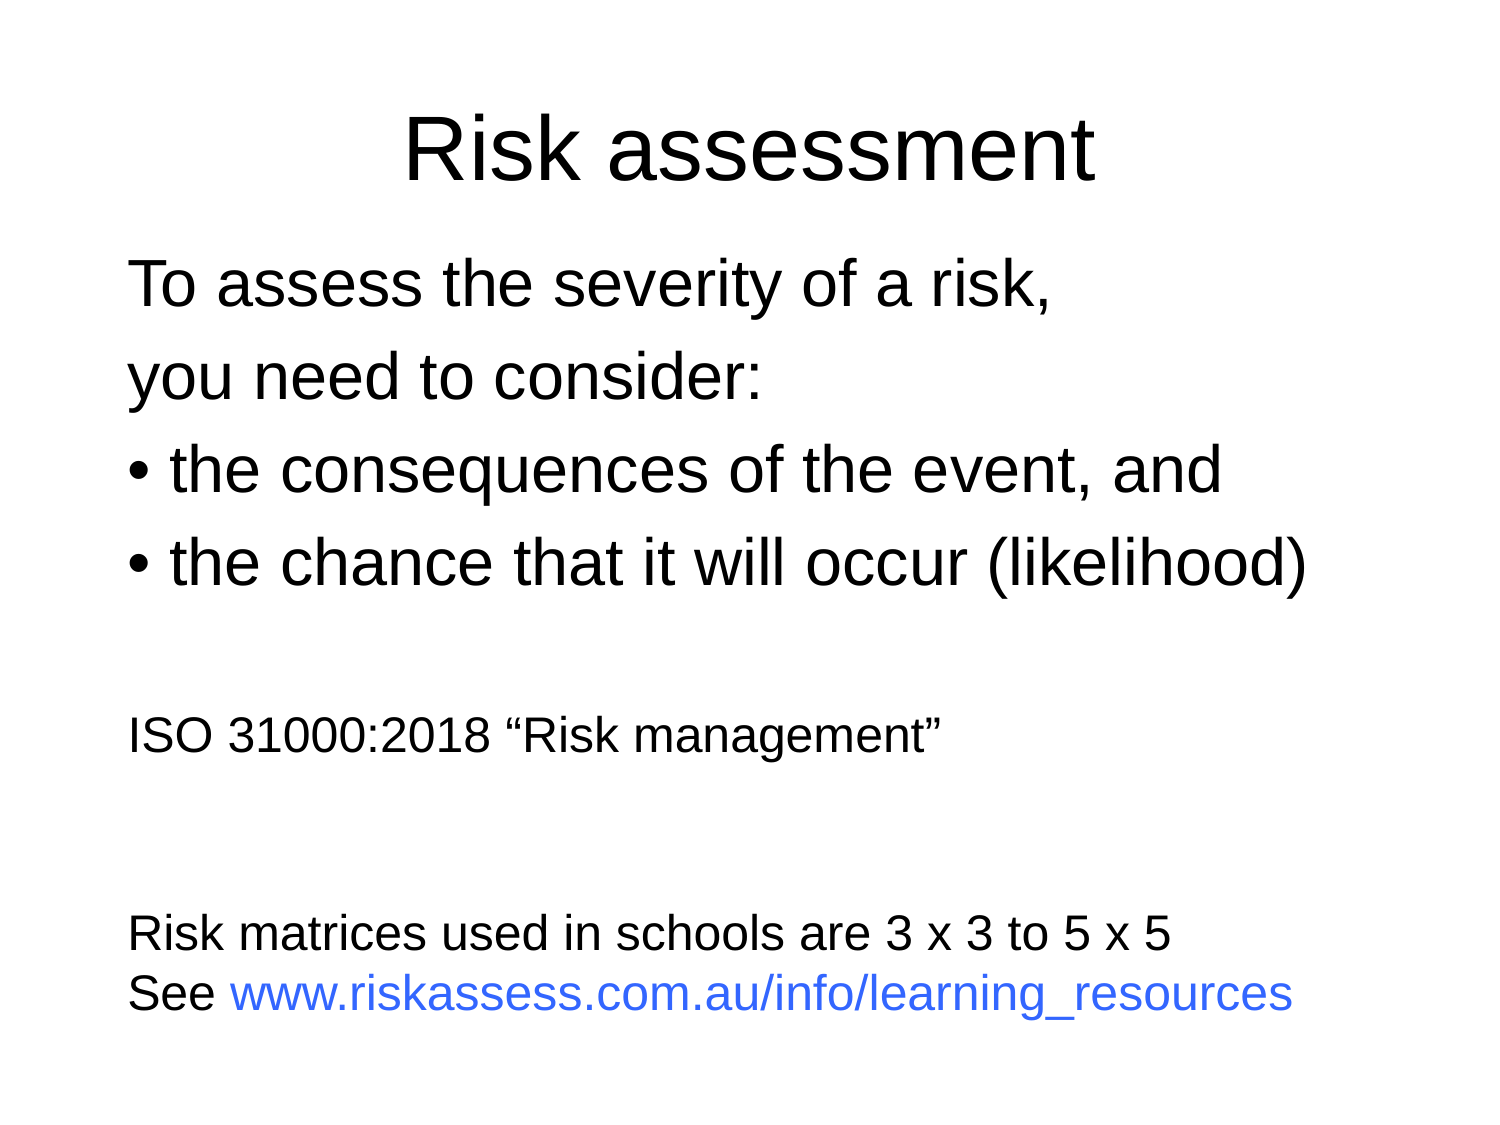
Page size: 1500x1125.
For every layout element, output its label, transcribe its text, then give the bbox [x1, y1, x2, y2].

text_box Risk matrices used in schools are 3 x 3 to 5 x 5 See www.riskassess.com.au/info/learning_resources [112, 893, 1412, 1028]
title Risk assessment [112, 66, 1388, 222]
list To assess the severity of a risk, you need to consider: • the consequences of the event, and • the chance that it will occur (likelihood) ISO 31000:2018 “Risk management” [112, 231, 1388, 823]
